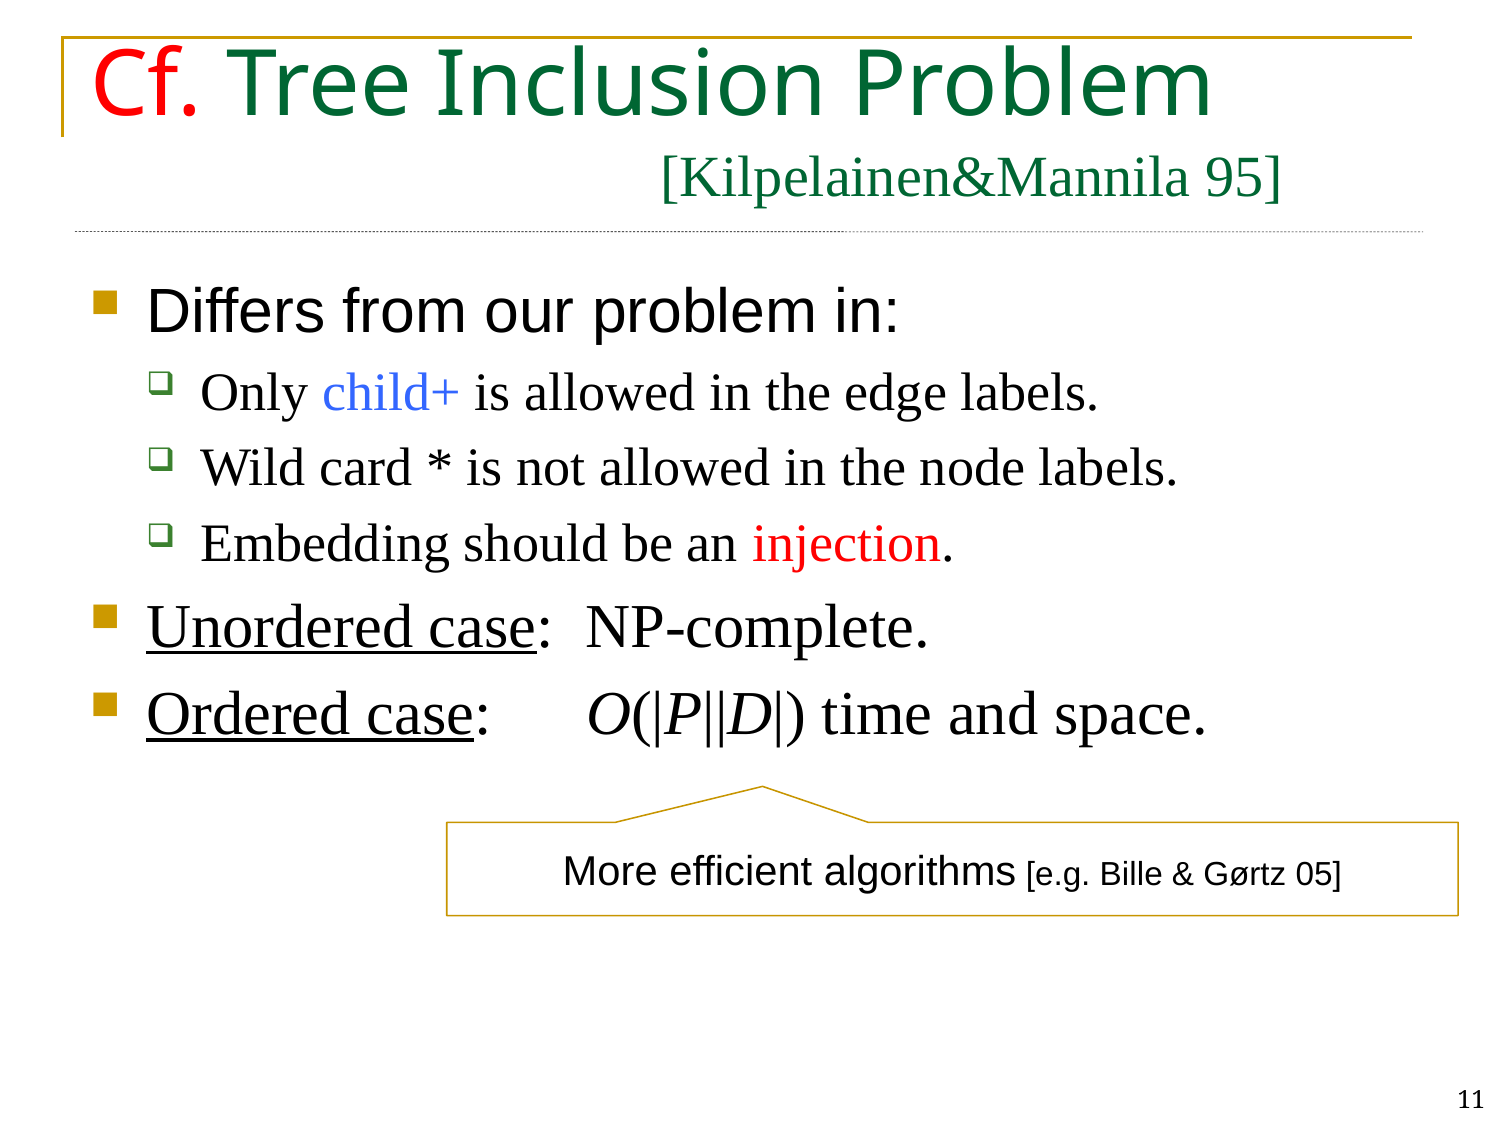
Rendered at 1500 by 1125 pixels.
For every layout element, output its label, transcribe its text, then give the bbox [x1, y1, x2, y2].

title Cf. Tree Inclusion Problem [Kilpelainen&Mannila 95] [75, 45, 1425, 233]
text_box More efficient algorithms [e.g. Bille & Gørtz 05] [445, 785, 1459, 917]
slide_number 11 [1420, 1079, 1500, 1125]
list Differs from our problem in: Only child+ is allowed in the edge labels. Wild card * is not allowed in the node labels. Embedding should be an injection. Unordered case: NP-complete. Ordered case: O(|P||D|) time and space. [75, 262, 1425, 1006]
